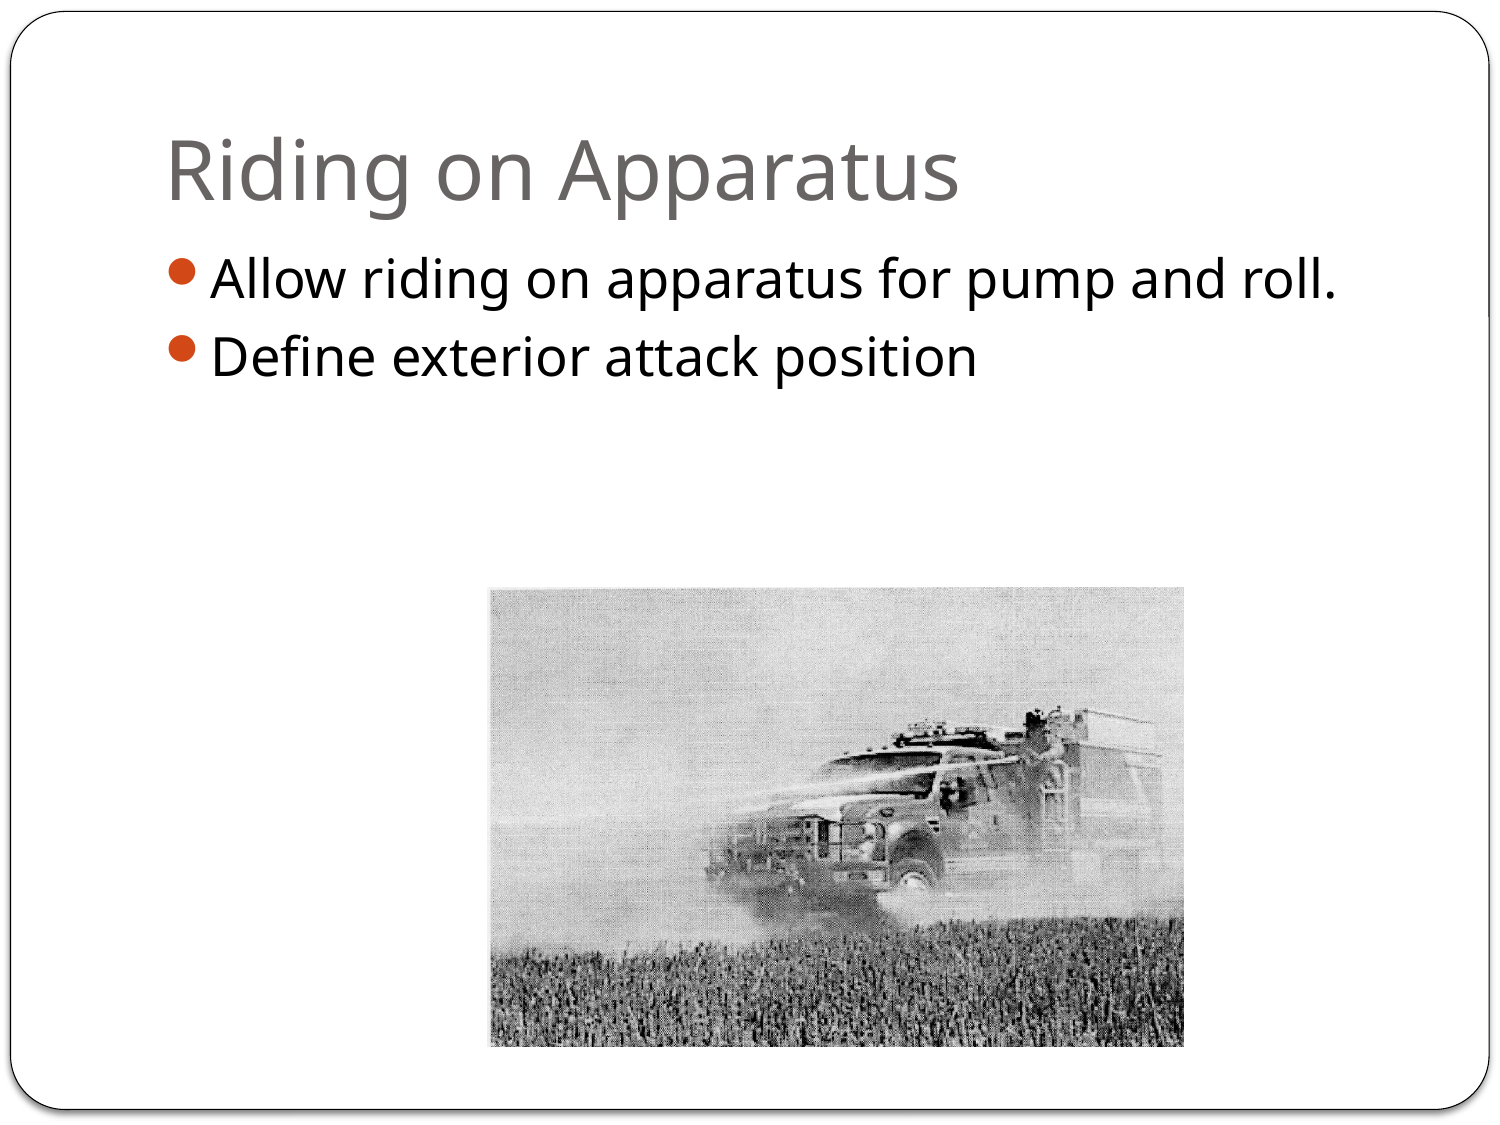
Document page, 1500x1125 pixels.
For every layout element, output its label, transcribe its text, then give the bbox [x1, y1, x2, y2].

picture [487, 587, 1184, 1048]
title Riding on Apparatus [150, 45, 1425, 233]
list Allow riding on apparatus for pump and roll. Define exterior attack position [150, 237, 1425, 988]
